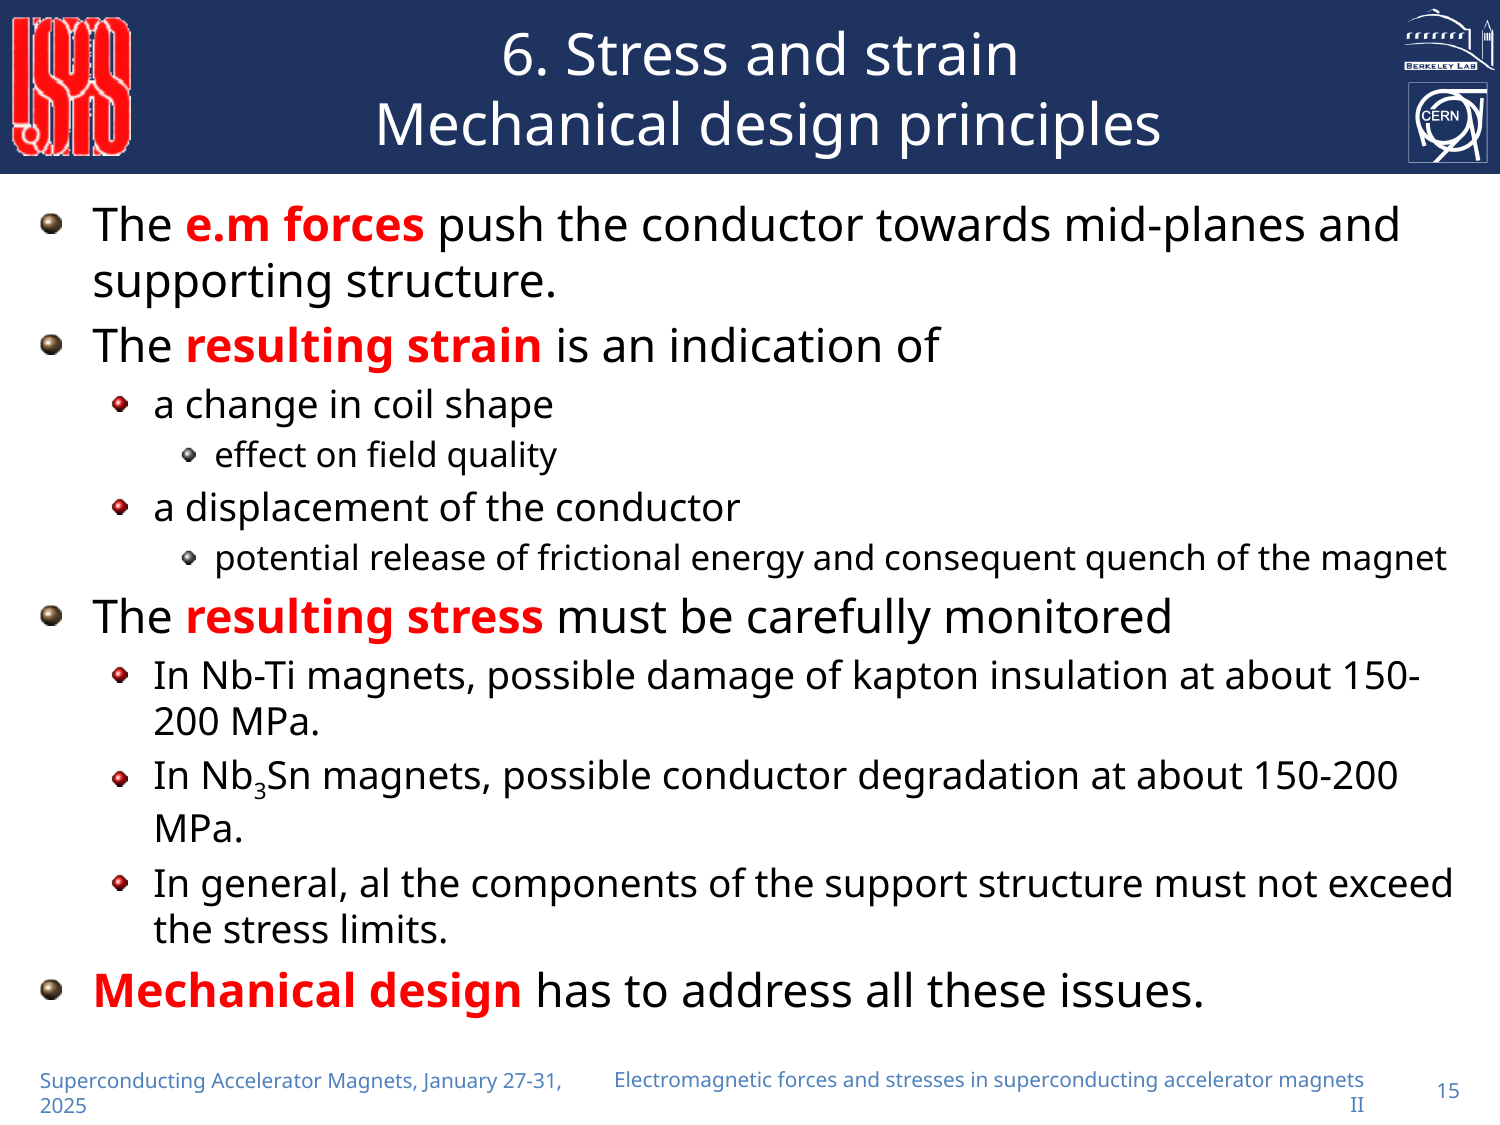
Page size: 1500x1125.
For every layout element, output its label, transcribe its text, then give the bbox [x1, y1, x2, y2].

title 6. Stress and strain Mechanical design principles [137, 0, 1400, 175]
picture [179, 445, 196, 462]
picture [39, 212, 62, 234]
picture [109, 393, 128, 412]
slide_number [24, 1073, 613, 1113]
picture [1403, 7, 1495, 71]
picture [109, 872, 128, 891]
picture [11, 16, 131, 156]
picture [109, 768, 128, 787]
picture [109, 496, 128, 515]
picture [109, 664, 128, 683]
picture [1403, 77, 1492, 167]
list The e.m forces push the conductor towards mid-planes and supporting structure. The resulting strain is an indication of a change in coil shape effect on field quality a displacement of the conductor potential release of frictional energy and consequent quench of the magnet The resulting stress must be carefully monitored In Nb-Ti magnets, possible damage of kapton insulation at about 150-200 MPa. In Nb3Sn magnets, possible conductor degradation at about 150-200 MPa. In general, al the components of the support structure must not exceed the stress limits. Mechanical design has to address all these issues. [24, 187, 1475, 1063]
picture [39, 604, 62, 626]
picture [39, 978, 62, 1000]
picture [179, 548, 196, 565]
footer Electromagnetic forces and stresses in superconducting accelerator magnets II [598, 1072, 1380, 1111]
picture [39, 333, 62, 355]
slide_number 15 [1400, 1072, 1475, 1111]
